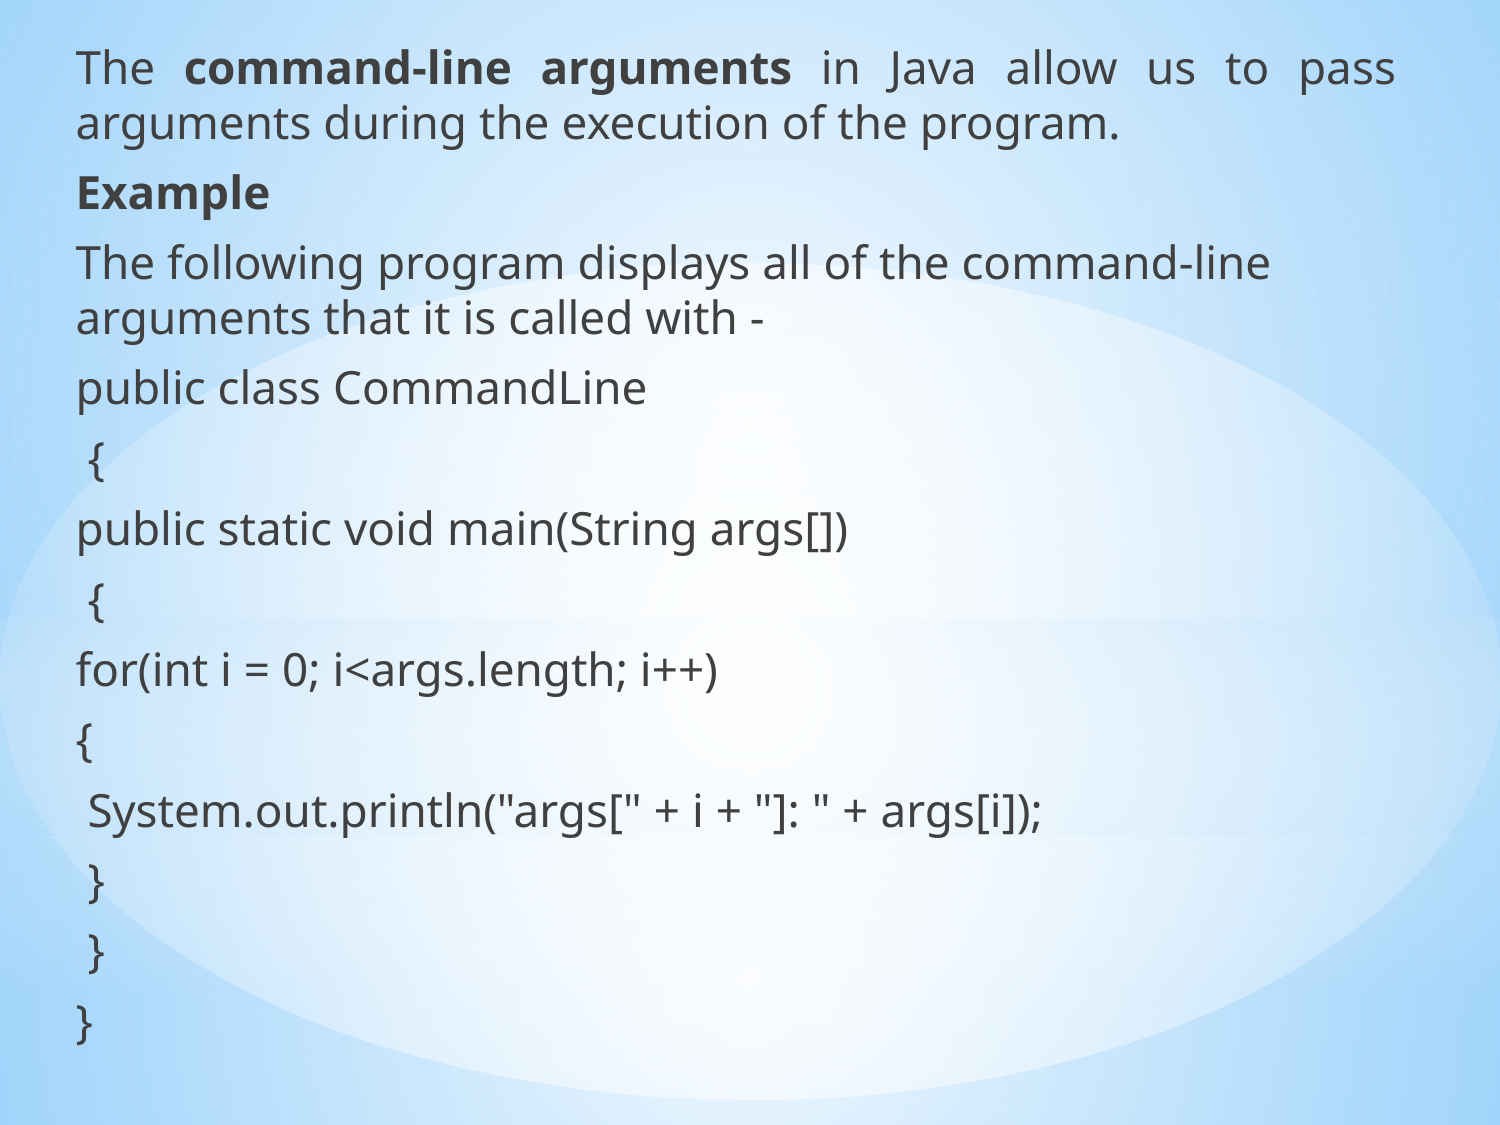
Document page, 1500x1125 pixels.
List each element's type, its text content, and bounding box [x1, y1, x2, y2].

list The command-line arguments in Java allow us to pass arguments during the execution of the program. Example The following program displays all of the command-line arguments that it is called with - public class CommandLine { public static void main(String args[]) { for(int i = 0; i<args.length; i++) { System.out.println("args[" + i + "]: " + args[i]); } } } [53, 30, 1412, 1083]
